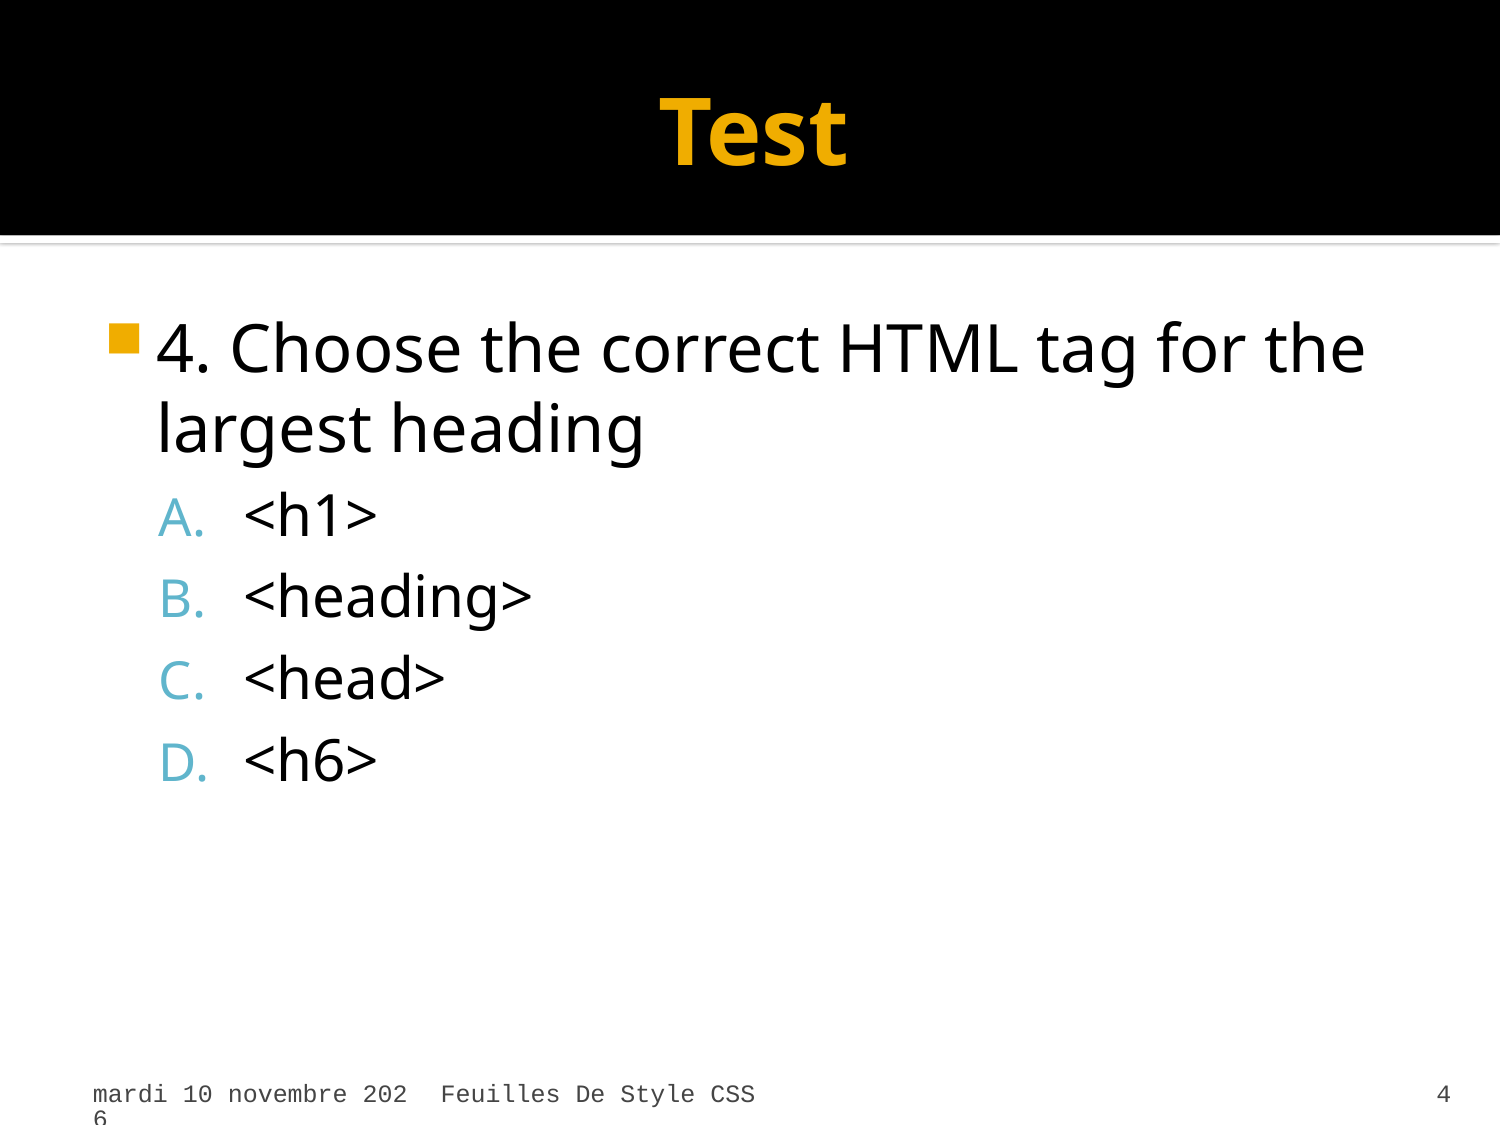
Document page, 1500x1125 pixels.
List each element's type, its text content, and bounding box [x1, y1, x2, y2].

slide_number 4 [1345, 1062, 1467, 1108]
slide_number mardi 7 avril 2015 [75, 1062, 425, 1108]
list 4. Choose the correct HTML tag for the largest heading <h1> <heading> <head> <h6> [75, 291, 1425, 1050]
footer Feuilles De Style CSS [433, 1062, 1337, 1108]
title Test [75, 25, 1425, 231]
